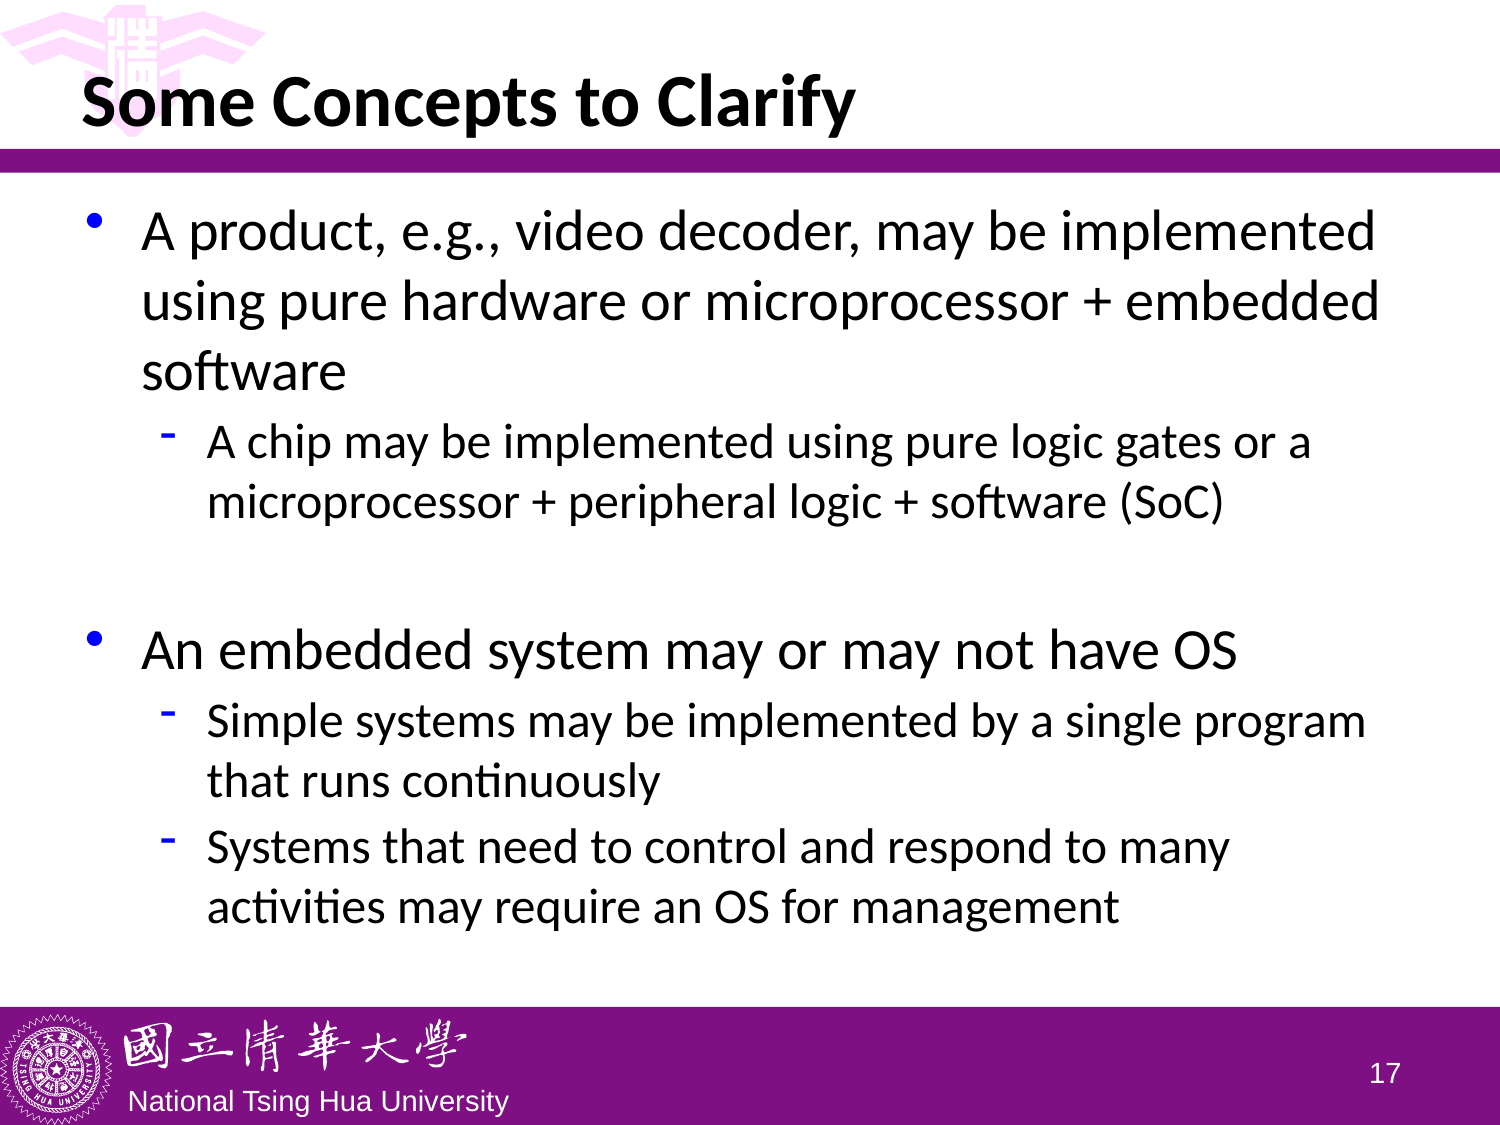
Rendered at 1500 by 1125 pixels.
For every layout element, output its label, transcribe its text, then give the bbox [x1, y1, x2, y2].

title Some Concepts to Clarify [66, 37, 1413, 149]
list A product, e.g., video decoder, may be implemented using pure hardware or microprocessor + embedded software A chip may be implemented using pure logic gates or a microprocessor + peripheral logic + software (SoC) An embedded system may or may not have OS Simple systems may be implemented by a single program that runs continuously Systems that need to control and respond to many activities may require an OS for management [69, 184, 1412, 1000]
slide_number 16 [1104, 1021, 1417, 1097]
